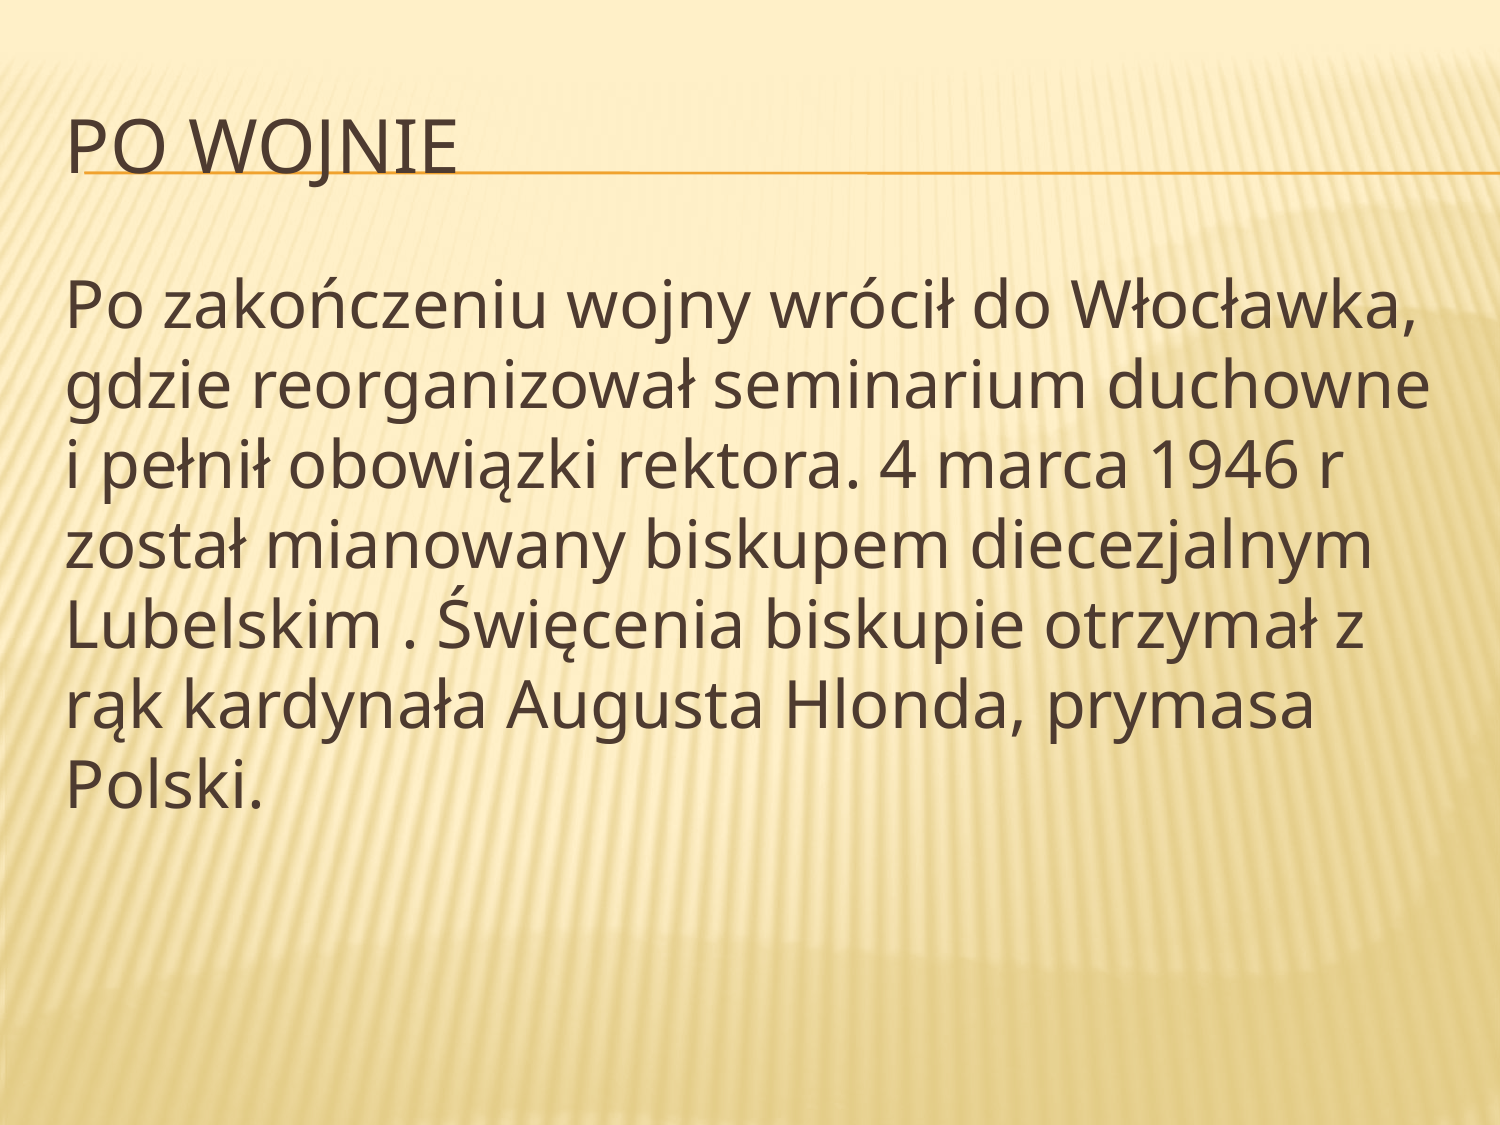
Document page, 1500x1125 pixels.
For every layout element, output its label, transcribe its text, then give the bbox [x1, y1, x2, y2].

title PO wojnie [50, 75, 1475, 213]
list Po zakończeniu wojny wrócił do Włocławka, gdzie reorganizował seminarium duchowne i pełnił obowiązki rektora. 4 marca 1946 r został mianowany biskupem diecezjalnym Lubelskim . Święcenia biskupie otrzymał z rąk kardynała Augusta Hlonda, prymasa Polski. [50, 254, 1475, 998]
